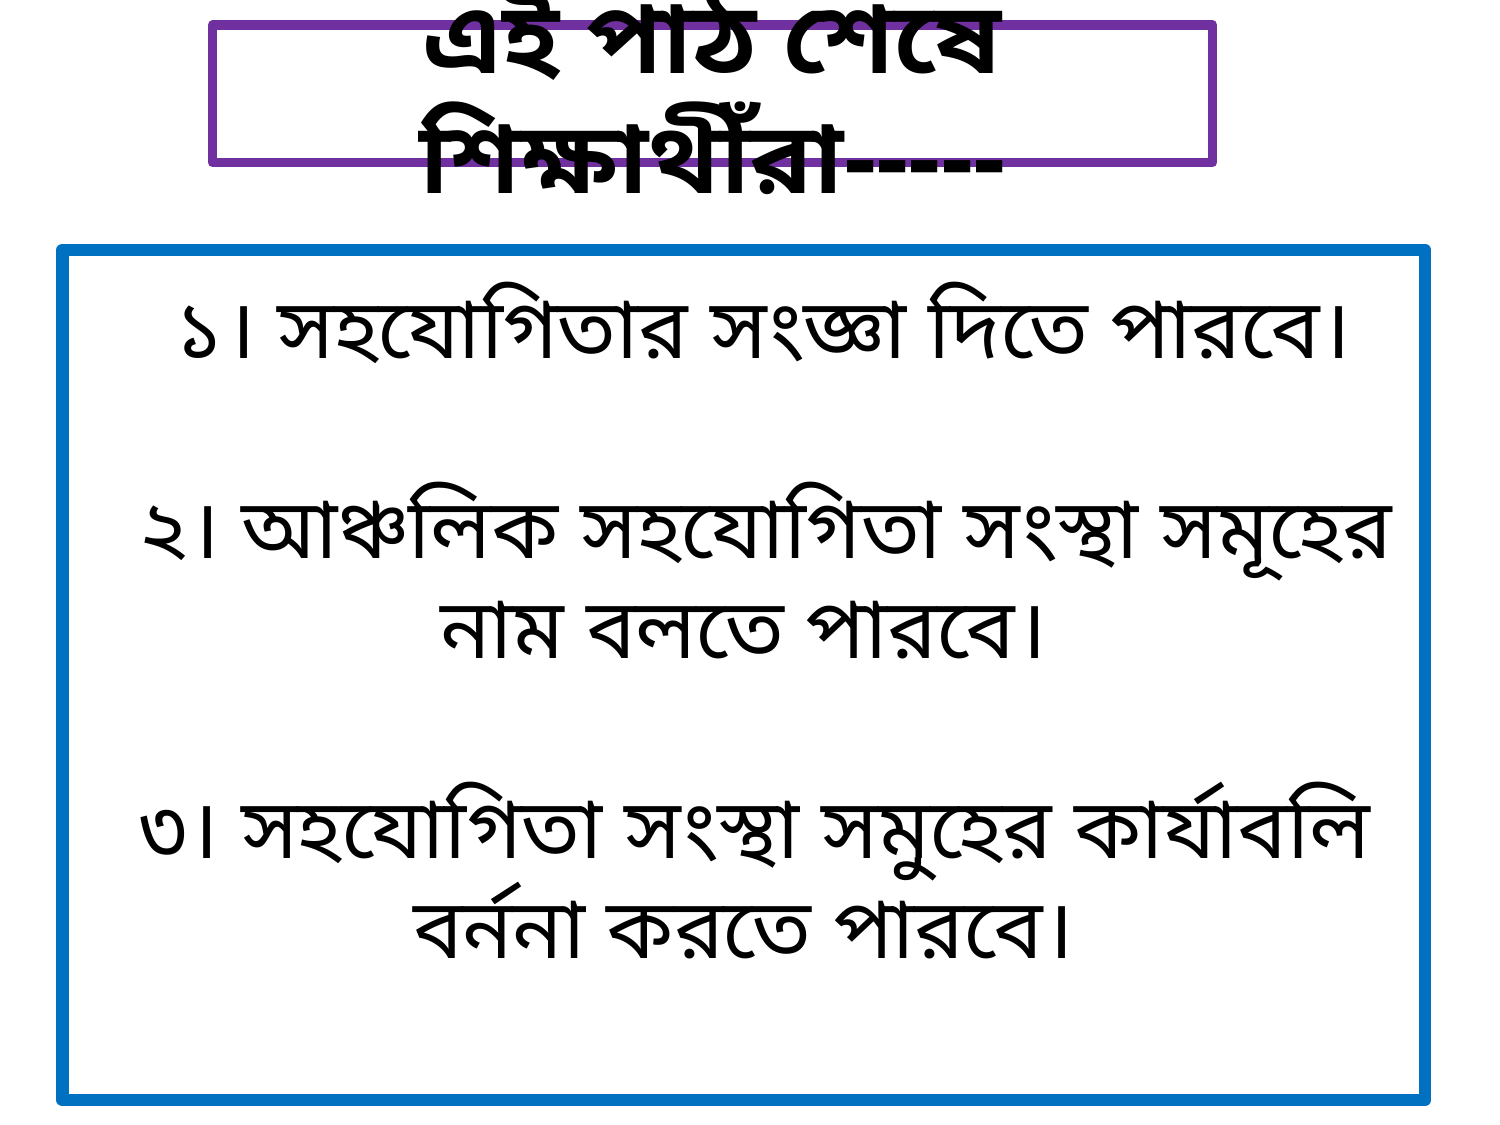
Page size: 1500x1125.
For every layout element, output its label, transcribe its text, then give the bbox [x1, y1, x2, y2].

text_box ১। সহযোগিতার সংজ্ঞা দিতে পারবে। ২। আঞ্চলিক সহযোগিতা সংস্থা সমূহের নাম বলতে পারবে। ৩। সহযোগিতা সংস্থা সমুহের কার্যাবলি বর্ননা করতে পারবে। [60, 248, 1427, 1102]
text_box এই পাঠ শেষে শিক্ষাথীঁরা----- [210, 23, 1215, 164]
